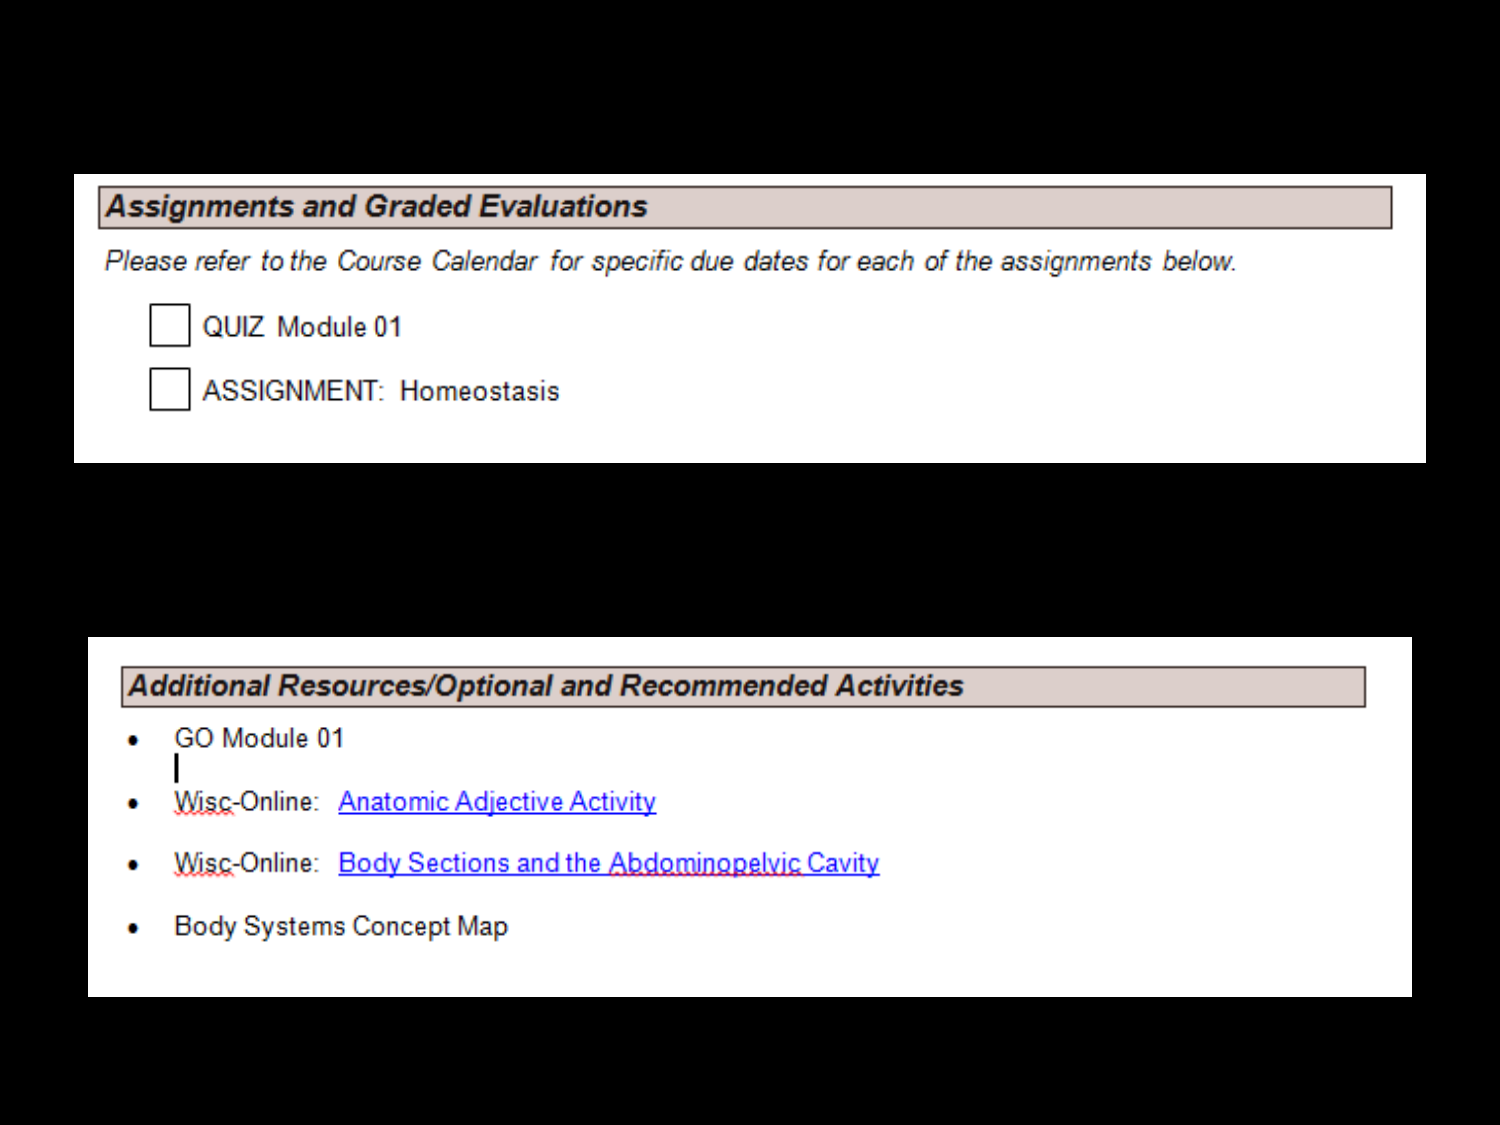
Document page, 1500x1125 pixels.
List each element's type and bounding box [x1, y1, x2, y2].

picture [74, 174, 1426, 463]
picture [88, 637, 1412, 998]
